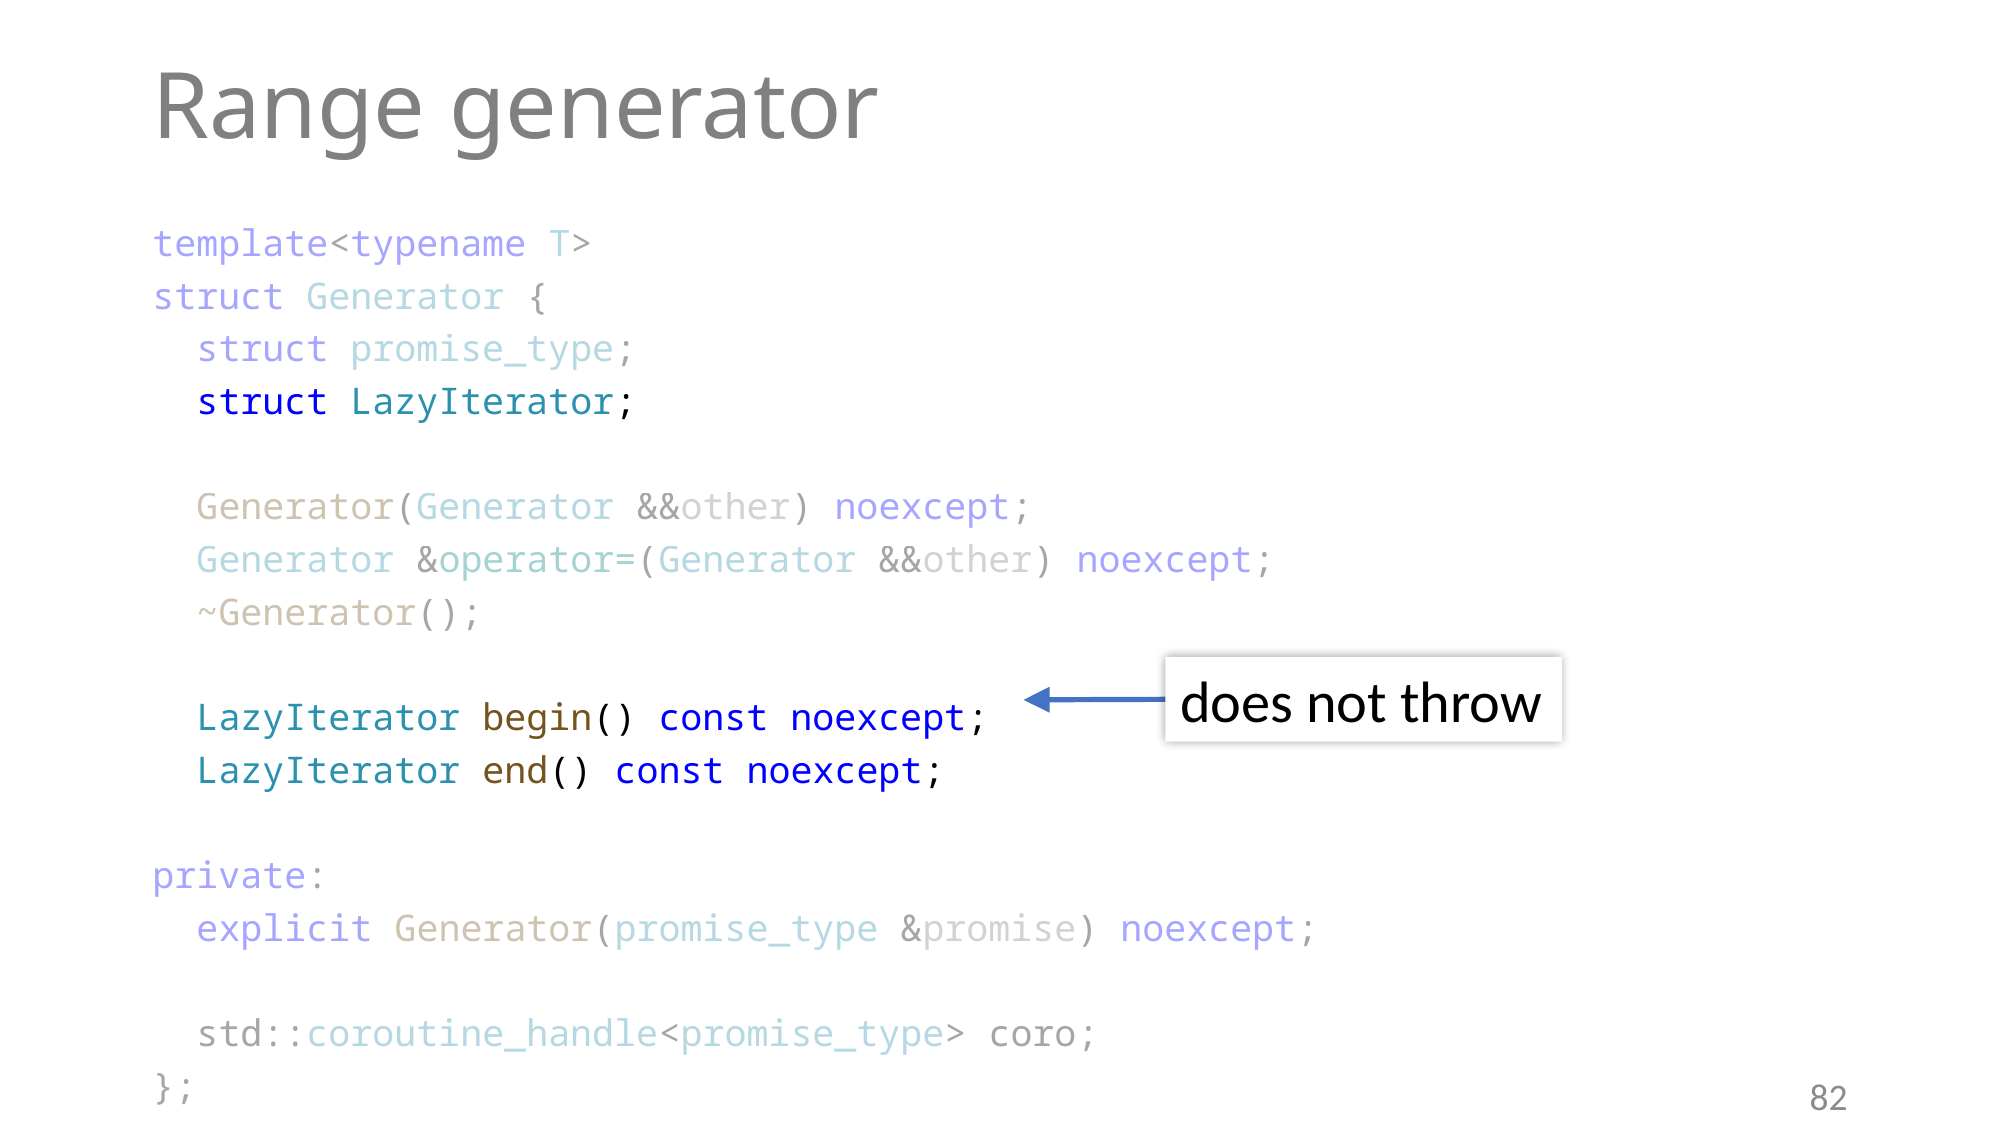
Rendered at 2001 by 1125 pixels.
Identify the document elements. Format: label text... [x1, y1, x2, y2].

slide_number 82 [1412, 1065, 1863, 1125]
title Range generator [137, 0, 1863, 217]
text_box does not throw [1165, 656, 1563, 742]
list template<typename T> struct Generator { struct promise_type; struct LazyIterator; Generator(Generator &&other) noexcept; Generator &operator=(Generator &&other) noexcept; ~Generator(); LazyIterator begin() const noexcept; LazyIterator end() const noexcept; private: explicit Generator(promise_type &promise) noexcept; std::coroutine_handle<promise_type> coro; }; [137, 217, 1863, 1125]
